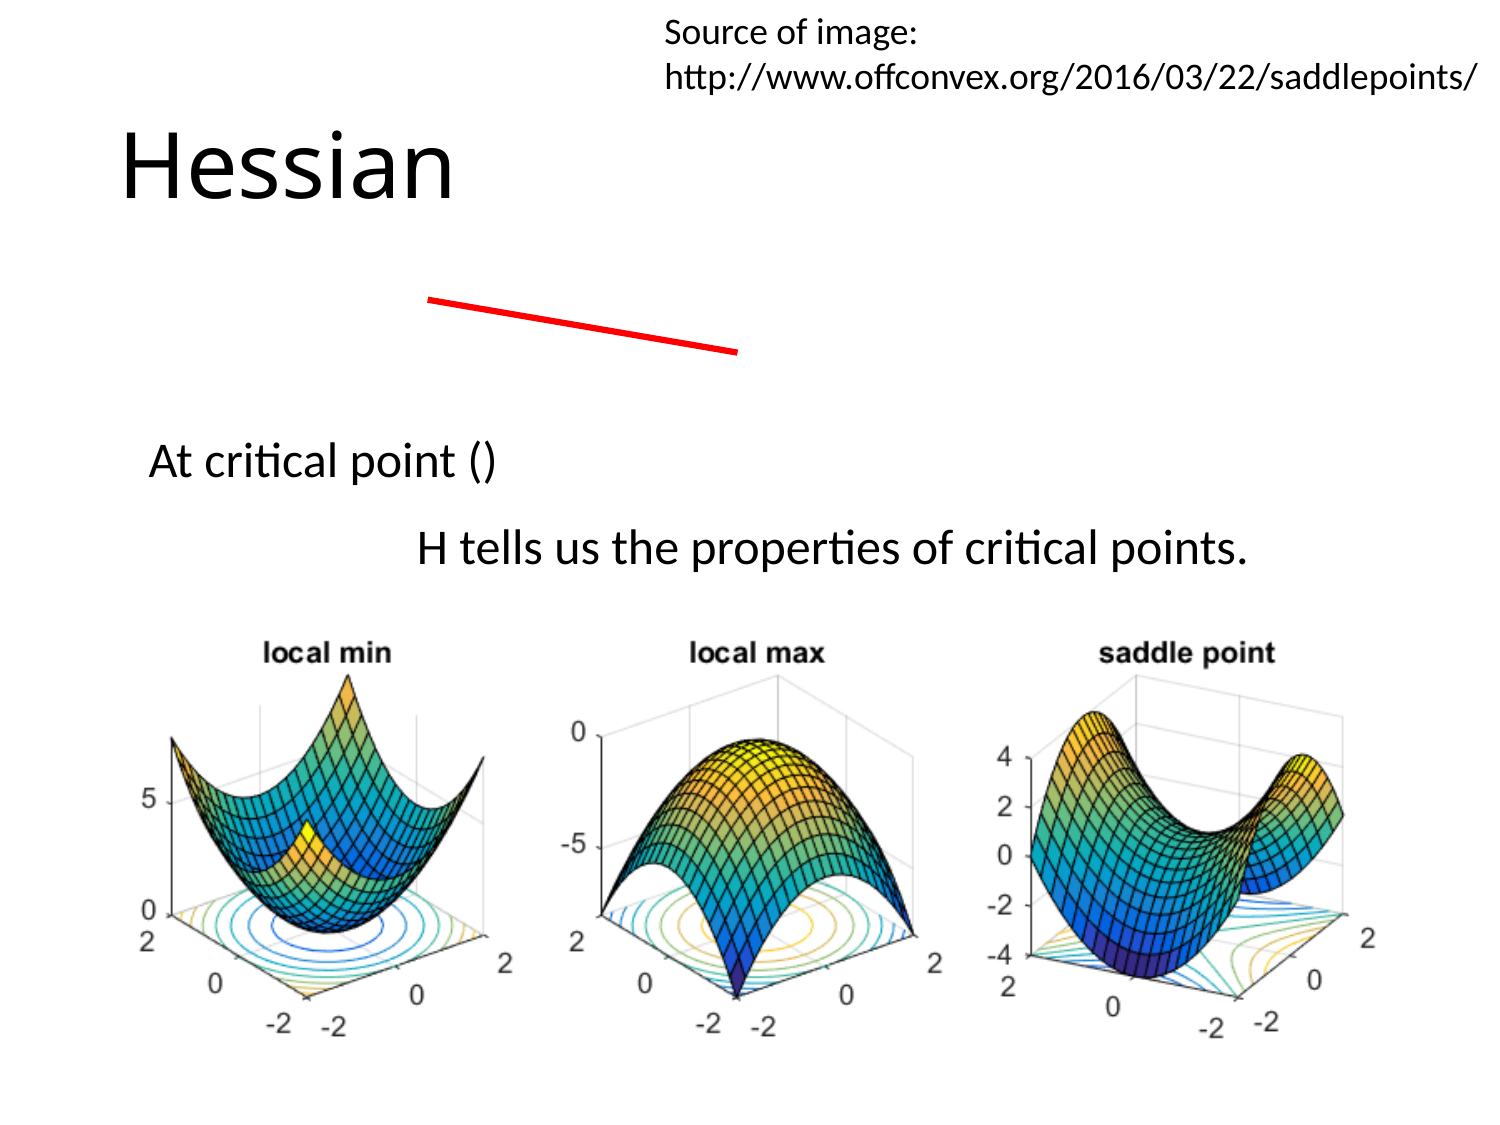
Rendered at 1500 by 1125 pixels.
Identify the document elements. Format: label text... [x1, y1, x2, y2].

text_box Source of image: http://www.offconvex.org/2016/03/22/saddlepoints/ [649, 0, 1500, 105]
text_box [427, 299, 738, 353]
title Hessian [103, 59, 1397, 278]
text_box H tells us the properties of critical points. [402, 507, 1467, 583]
picture [0, 628, 1500, 1045]
